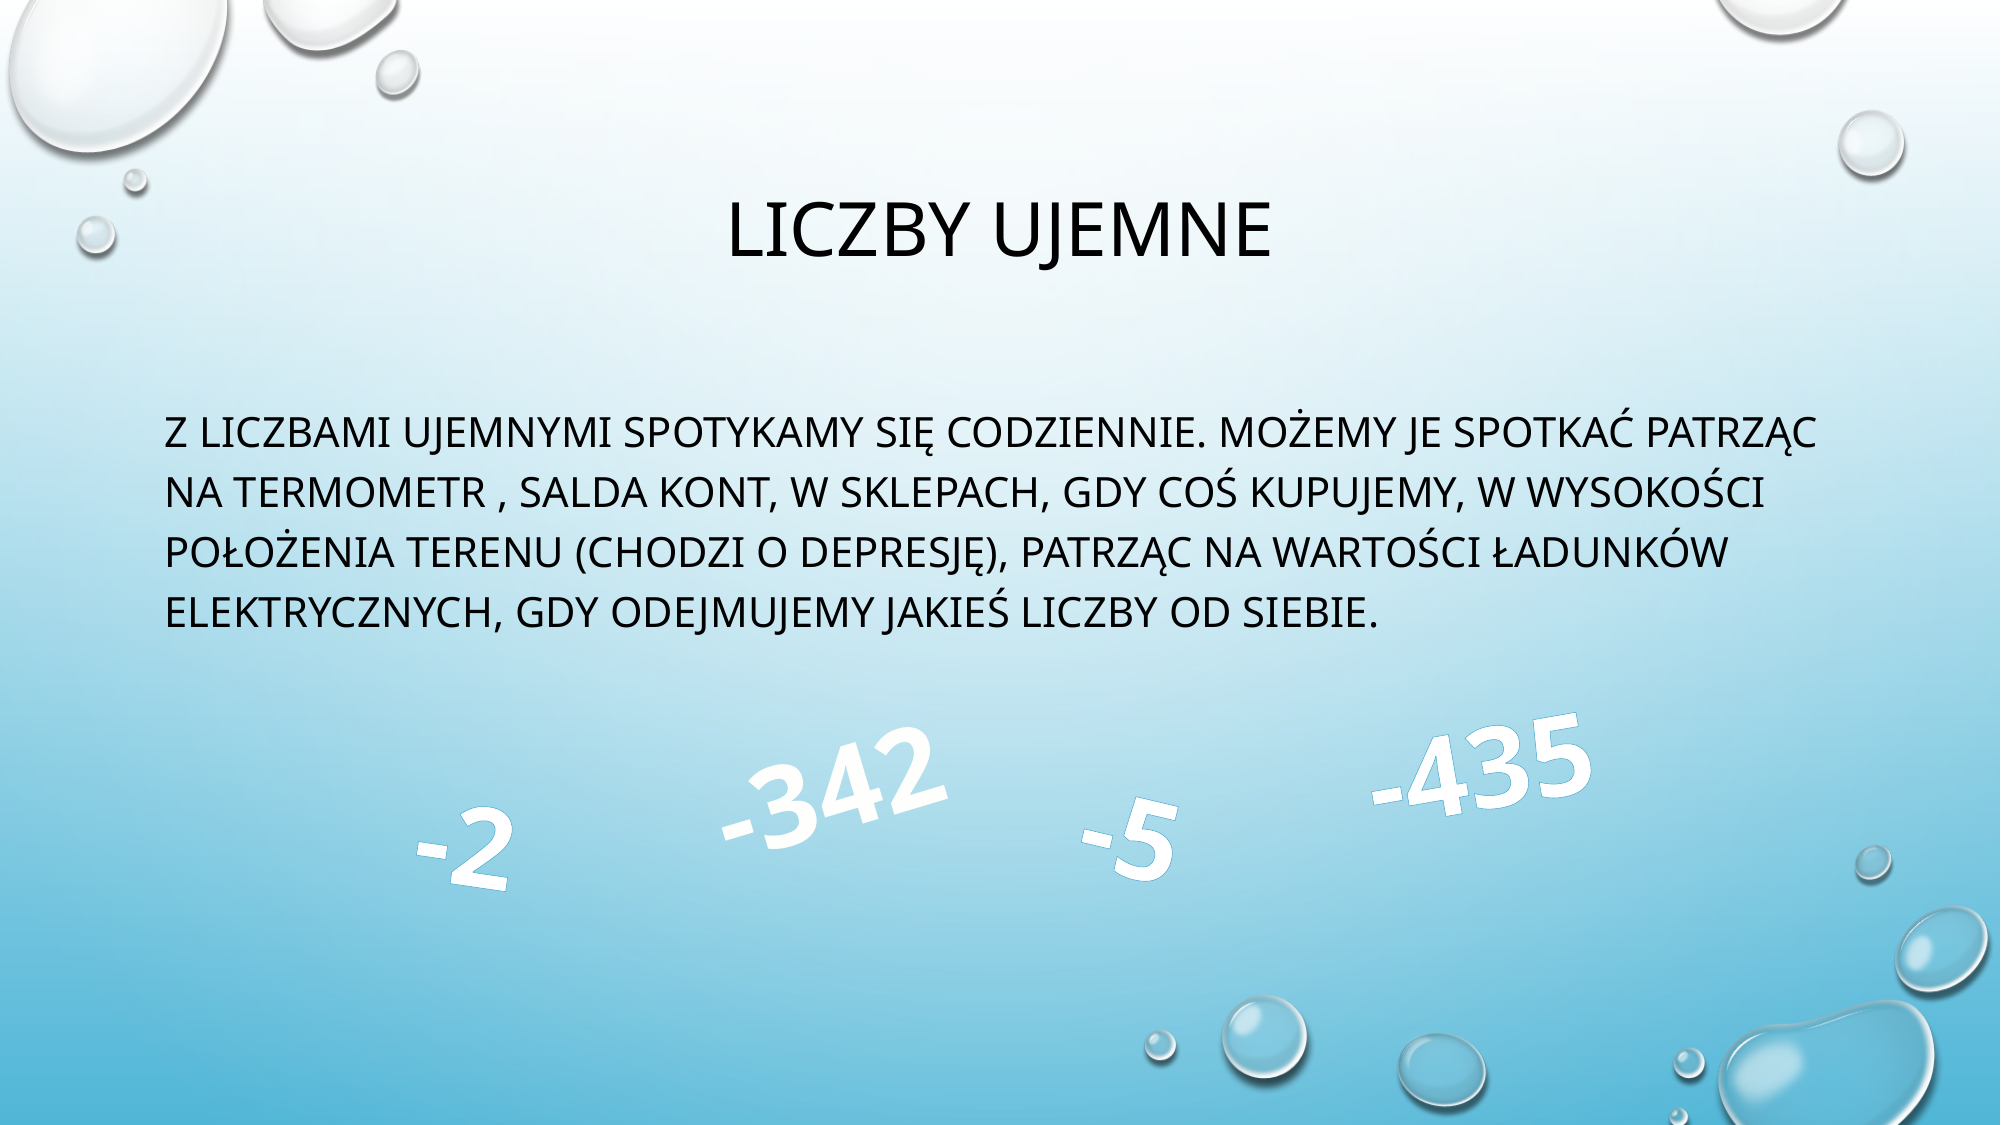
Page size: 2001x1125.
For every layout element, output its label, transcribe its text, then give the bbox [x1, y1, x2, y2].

text_box -435 [1338, 668, 1621, 861]
title Liczby ujemne [149, 101, 1851, 364]
picture [0, 0, 2000, 1125]
text_box -2 [390, 756, 542, 924]
list Z liczbami ujemnymi spotykamy się codziennie. możemy je spotkać patrząc na termometr , salda kont, w sklepach, gdy coś kupujemy, w wysokości położenia terenu (chodzi o depresję), patrząc na wartości ładunków elektrycznych, gdy odejmujemy jakieś liczby od siebie. [149, 388, 1850, 950]
text_box -342 [681, 677, 976, 898]
text_box -5 [1050, 743, 1213, 920]
